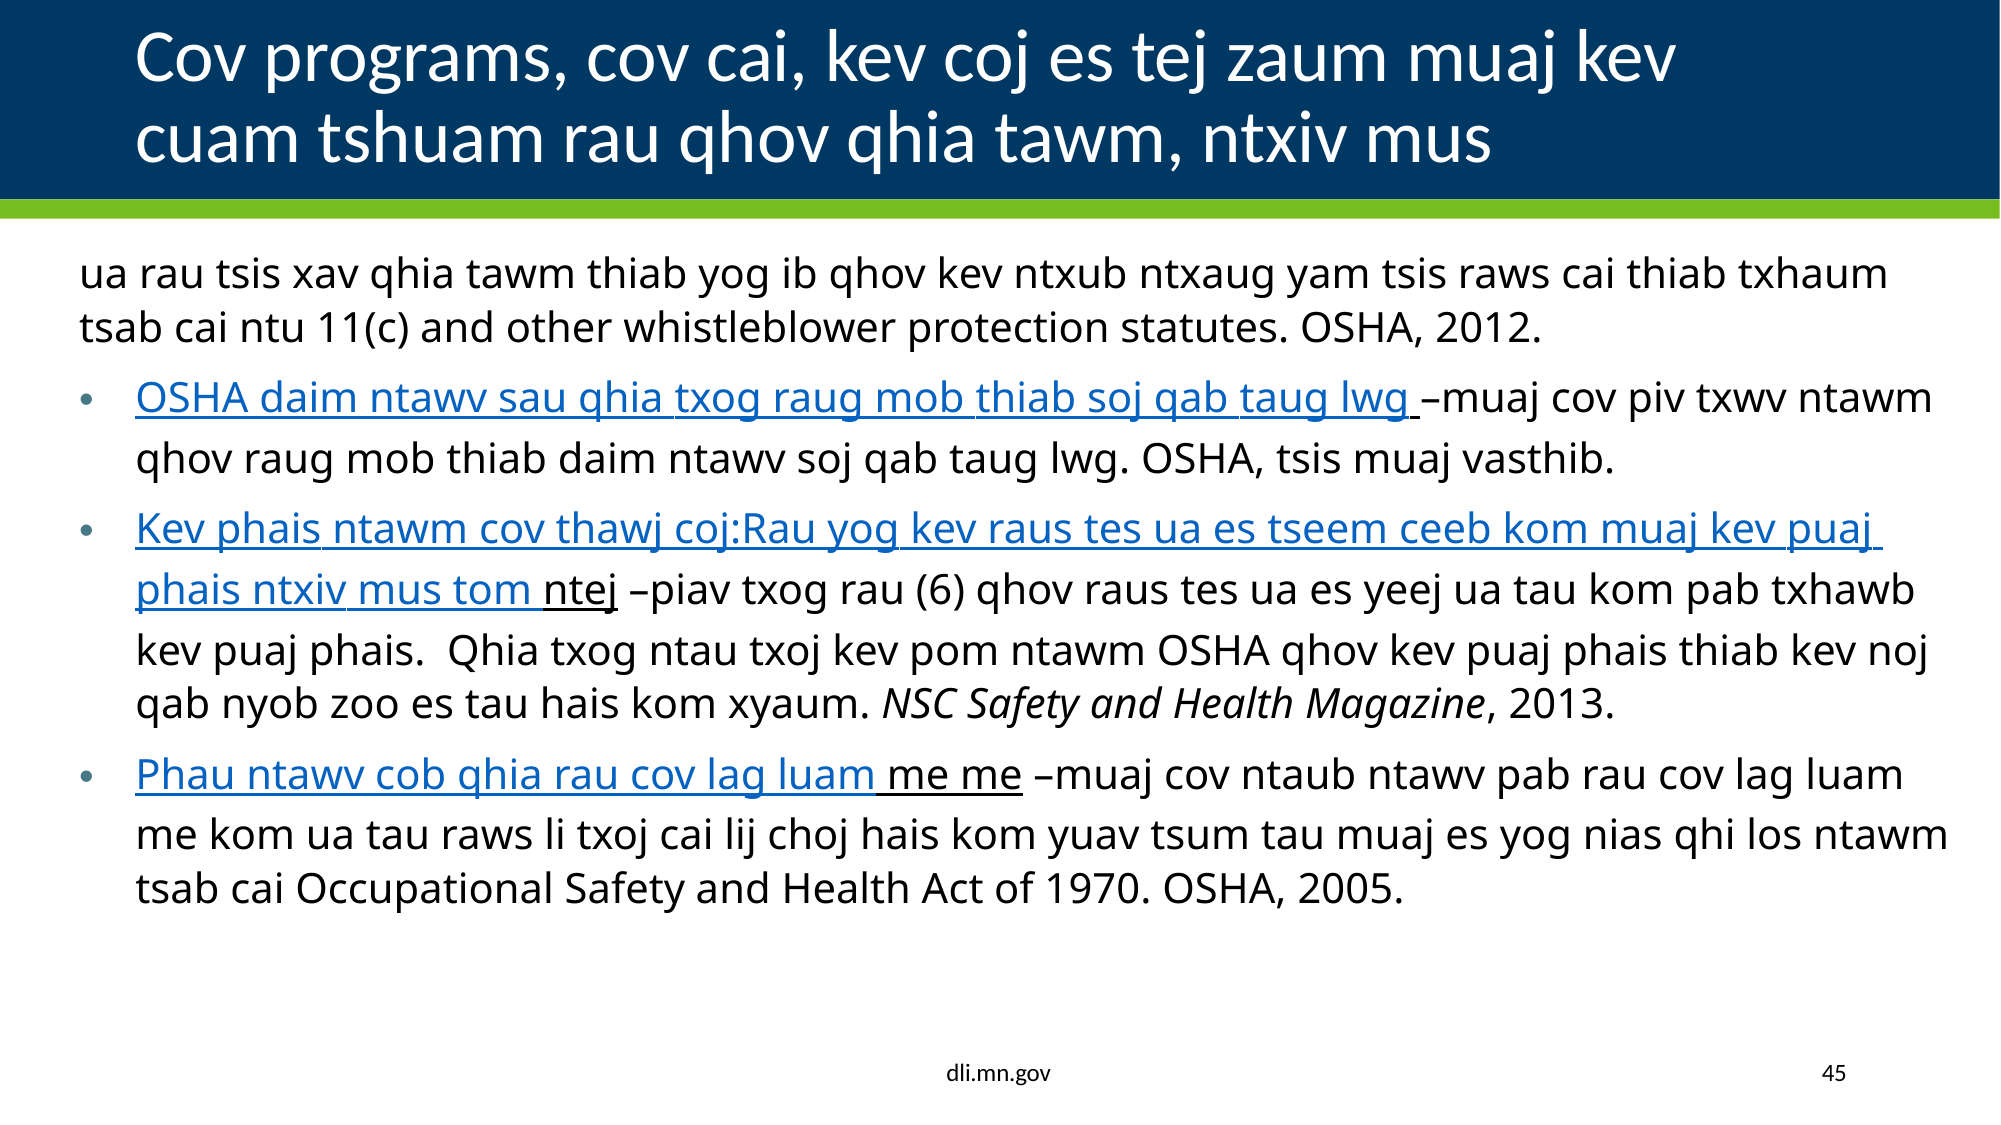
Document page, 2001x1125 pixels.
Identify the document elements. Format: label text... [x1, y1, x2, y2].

title Cov programs, cov cai, kev coj es tej zaum muaj kev cuam tshuam rau qhov qhia tawm, ntxiv mus [132, 2, 1796, 203]
text_box dli.mn.gov [944, 1060, 1056, 1087]
text_box ua rau tsis xav qhia tawm thiab yog ib qhov kev ntxub ntxaug yam tsis raws cai thiab txhaum tsab cai ntu 11(c) and other whistleblower protection statutes. OSHA, 2012. OSHA daim ntawv sau qhia txog raug mob thiab soj qab taug lwg –muaj cov piv txwv ntawm qhov raug mob thiab daim ntawv soj qab taug lwg. OSHA, tsis muaj vasthib. Kev phais ntawm cov thawj coj:Rau yog kev raus tes ua es tseem ceeb kom muaj kev puaj phais ntxiv mus tom ntej –piav txog rau (6) qhov raus tes ua es yeej ua tau kom pab txhawb kev puaj phais. Qhia txog ntau txoj kev pom ntawm OSHA qhov kev puaj phais thiab kev noj qab nyob zoo es tau hais kom xyaum. NSC Safety and Health Magazine, 2013. Phau ntawv cob qhia rau cov lag luam me me –muaj cov ntaub ntawv pab rau cov lag luam me kom ua tau raws li txoj cai lij choj hais kom yuav tsum tau muaj es yog nias qhi los ntawm tsab cai Occupational Safety and Health Act of 1970. OSHA, 2005. [79, 241, 1959, 991]
slide_number 45 [1815, 1060, 1856, 1125]
